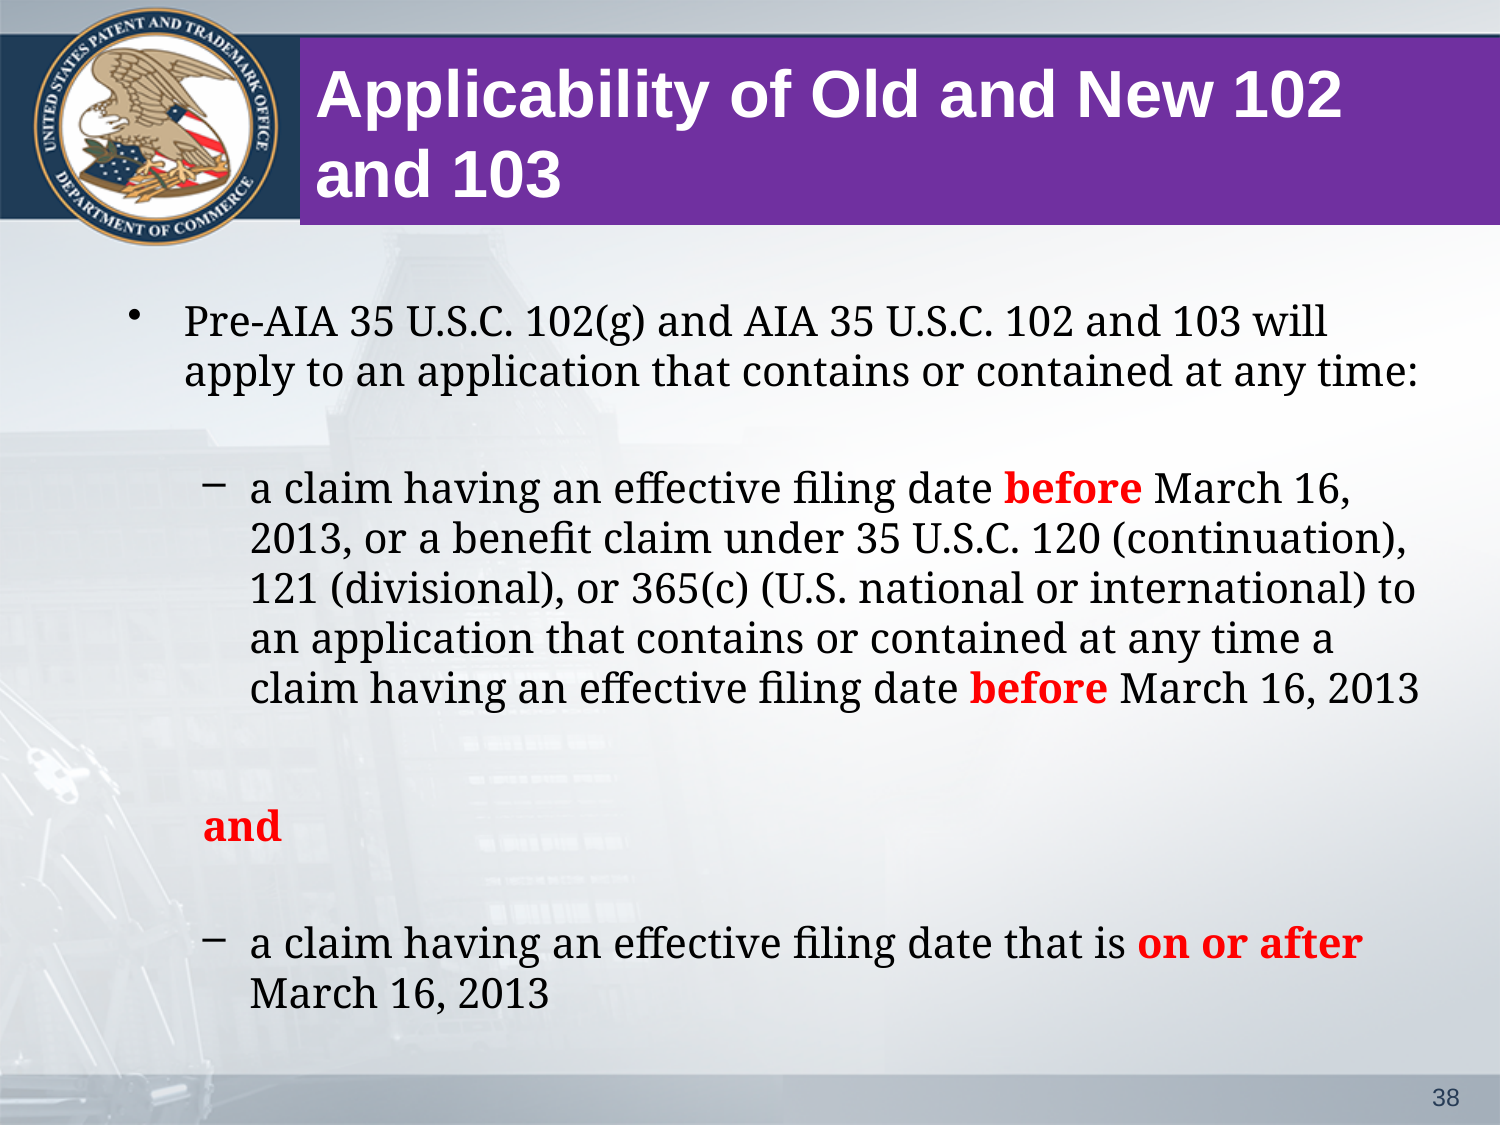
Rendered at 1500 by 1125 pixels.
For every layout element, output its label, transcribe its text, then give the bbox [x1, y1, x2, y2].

slide_number 38 [1162, 1037, 1475, 1113]
picture [0, 0, 1500, 1125]
title Applicability of Old and New 102 and 103 [300, 37, 1500, 225]
list Pre-AIA 35 U.S.C. 102(g) and AIA 35 U.S.C. 102 and 103 will apply to an application that contains or contained at any time: a claim having an effective filing date before March 16, 2013, or a benefit claim under 35 U.S.C. 120 (continuation), 121 (divisional), or 365(c) (U.S. national or international) to an application that contains or contained at any time a claim having an effective filing date before March 16, 2013 and a claim having an effective filing date that is on or after March 16, 2013 [112, 287, 1450, 1050]
